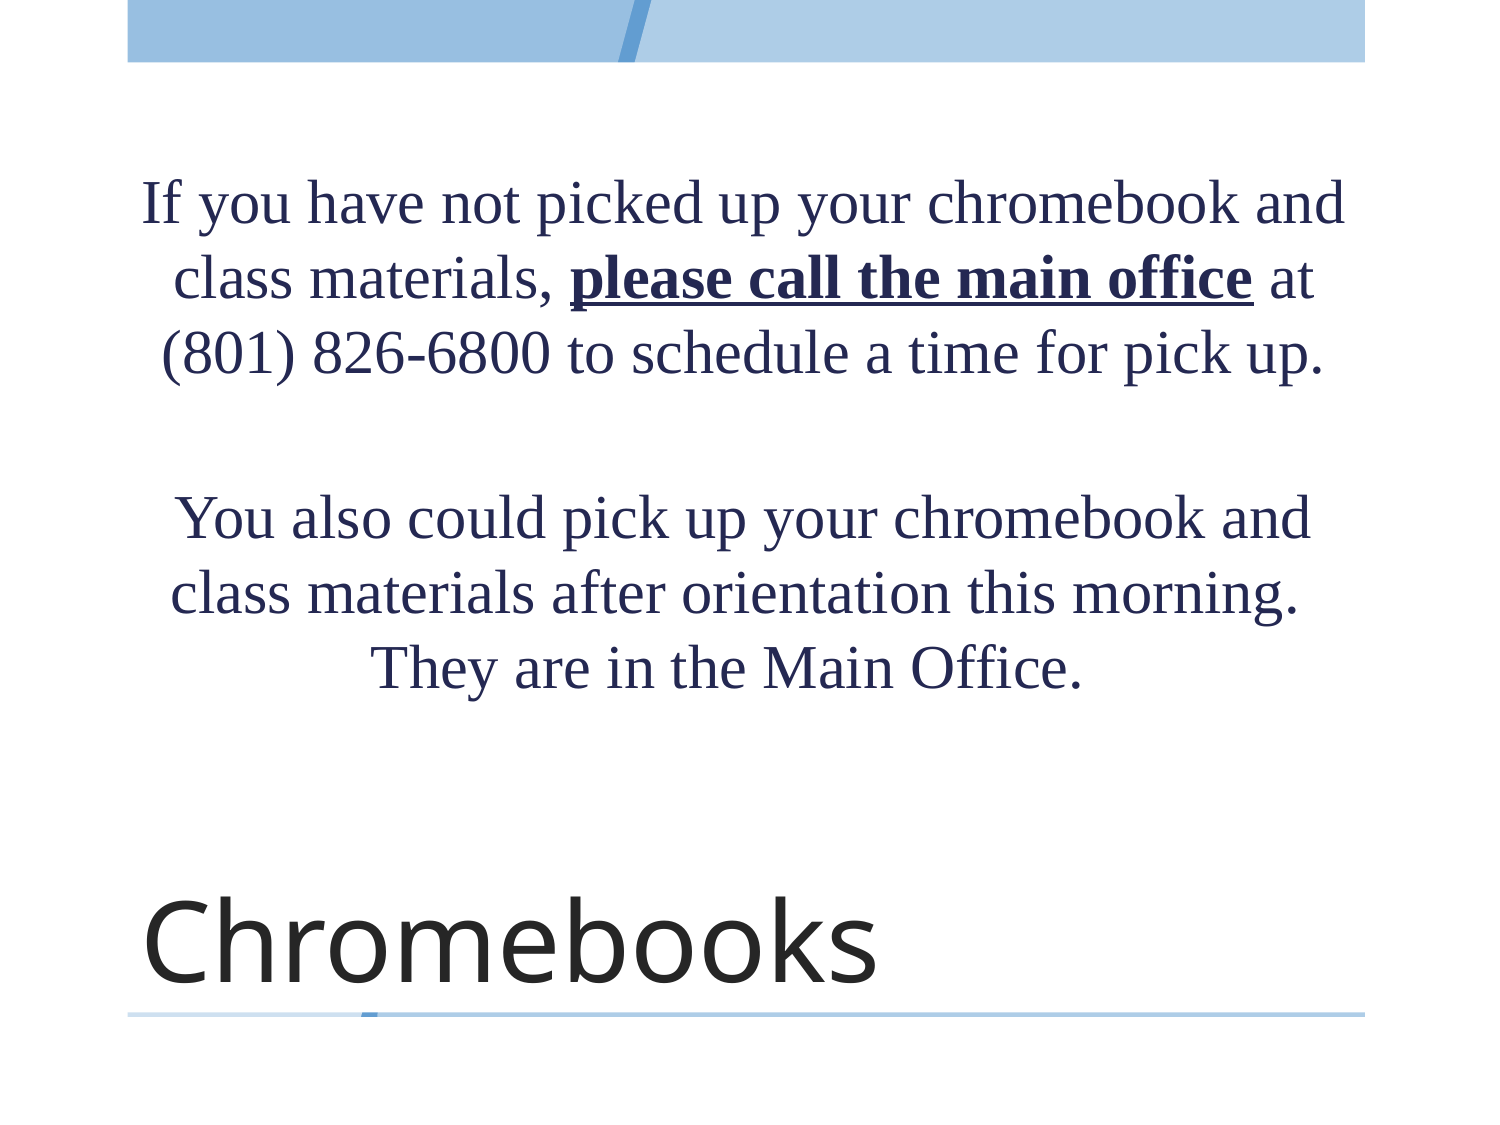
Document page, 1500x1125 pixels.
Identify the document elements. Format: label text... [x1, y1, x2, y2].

list If you have not picked up your chromebook and class materials, please call the main office at (801) 826-6800 to schedule a time for pick up. You also could pick up your chromebook and class materials after orientation this morning. They are in the Main Office. [125, 112, 1363, 750]
title Chromebooks [125, 750, 1238, 1013]
